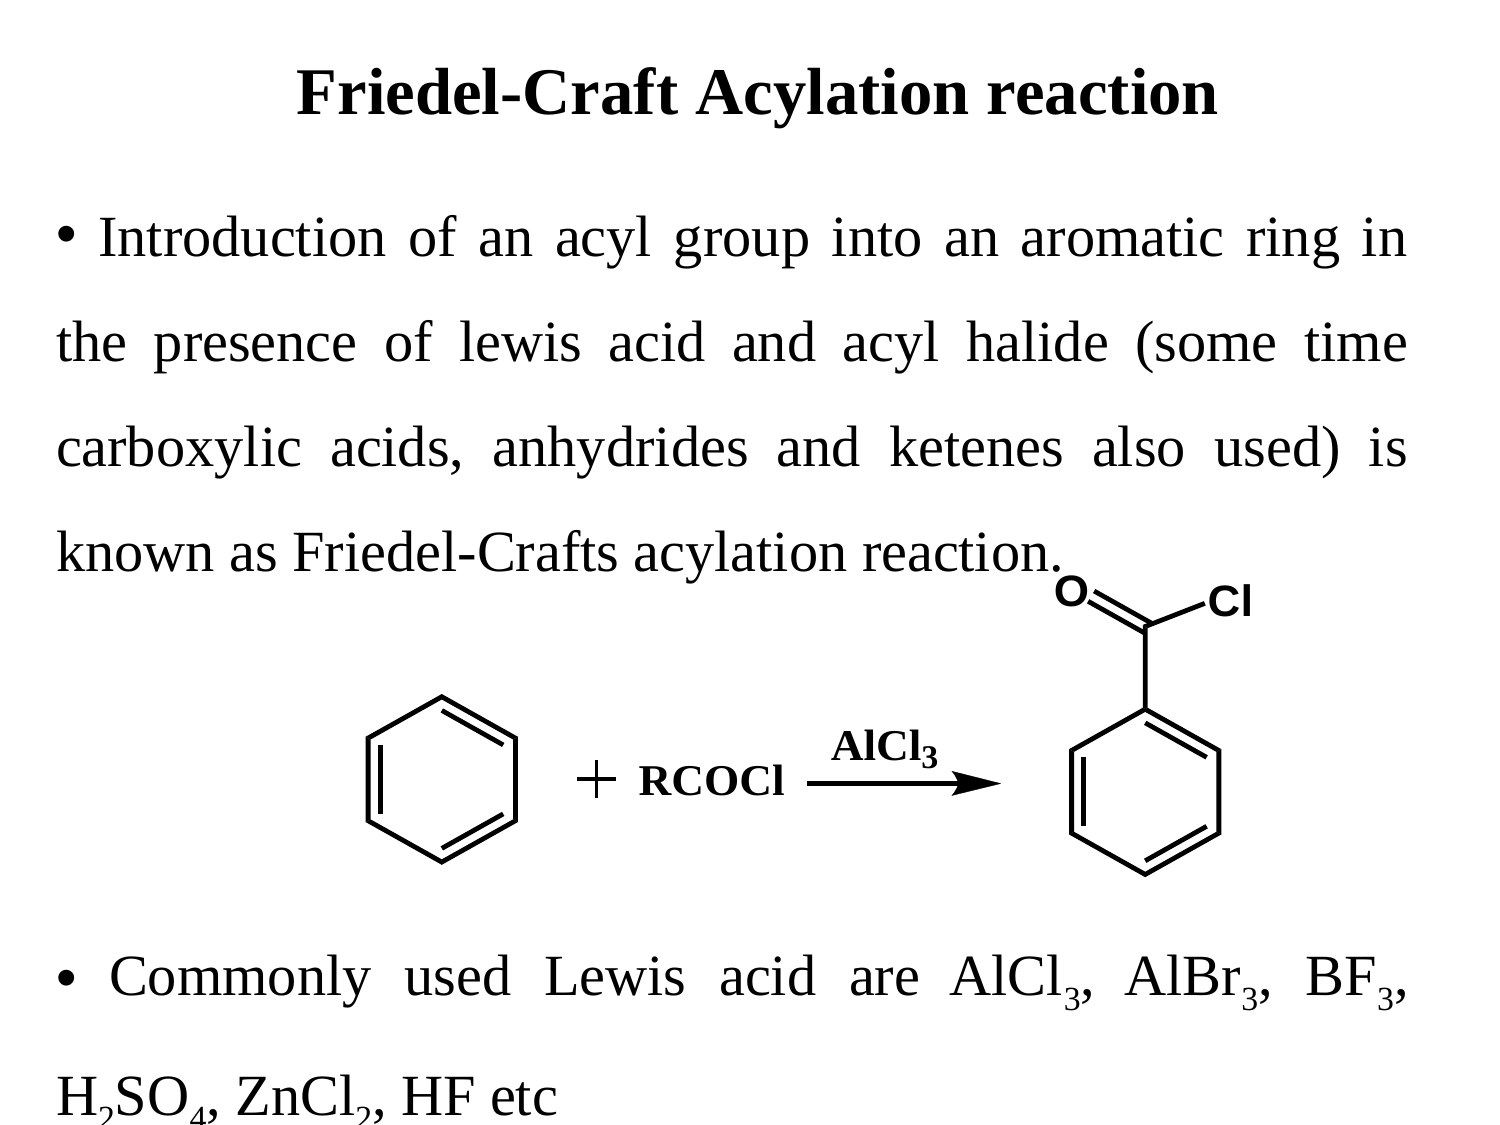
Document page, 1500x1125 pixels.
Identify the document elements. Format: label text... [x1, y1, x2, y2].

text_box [359, 562, 1258, 894]
text_box Introduction of an acyl group into an aromatic ring in the presence of lewis acid and acyl halide (some time carboxylic acids, anhydrides and ketenes also used) is known as Friedel-Crafts acylation reaction. Commonly used Lewis acid are AlCl3, AlBr3, BF3, H2SO4, ZnCl2, HF etc [41, 155, 1424, 1125]
text_box Friedel-Craft Acylation reaction [0, 0, 1500, 185]
